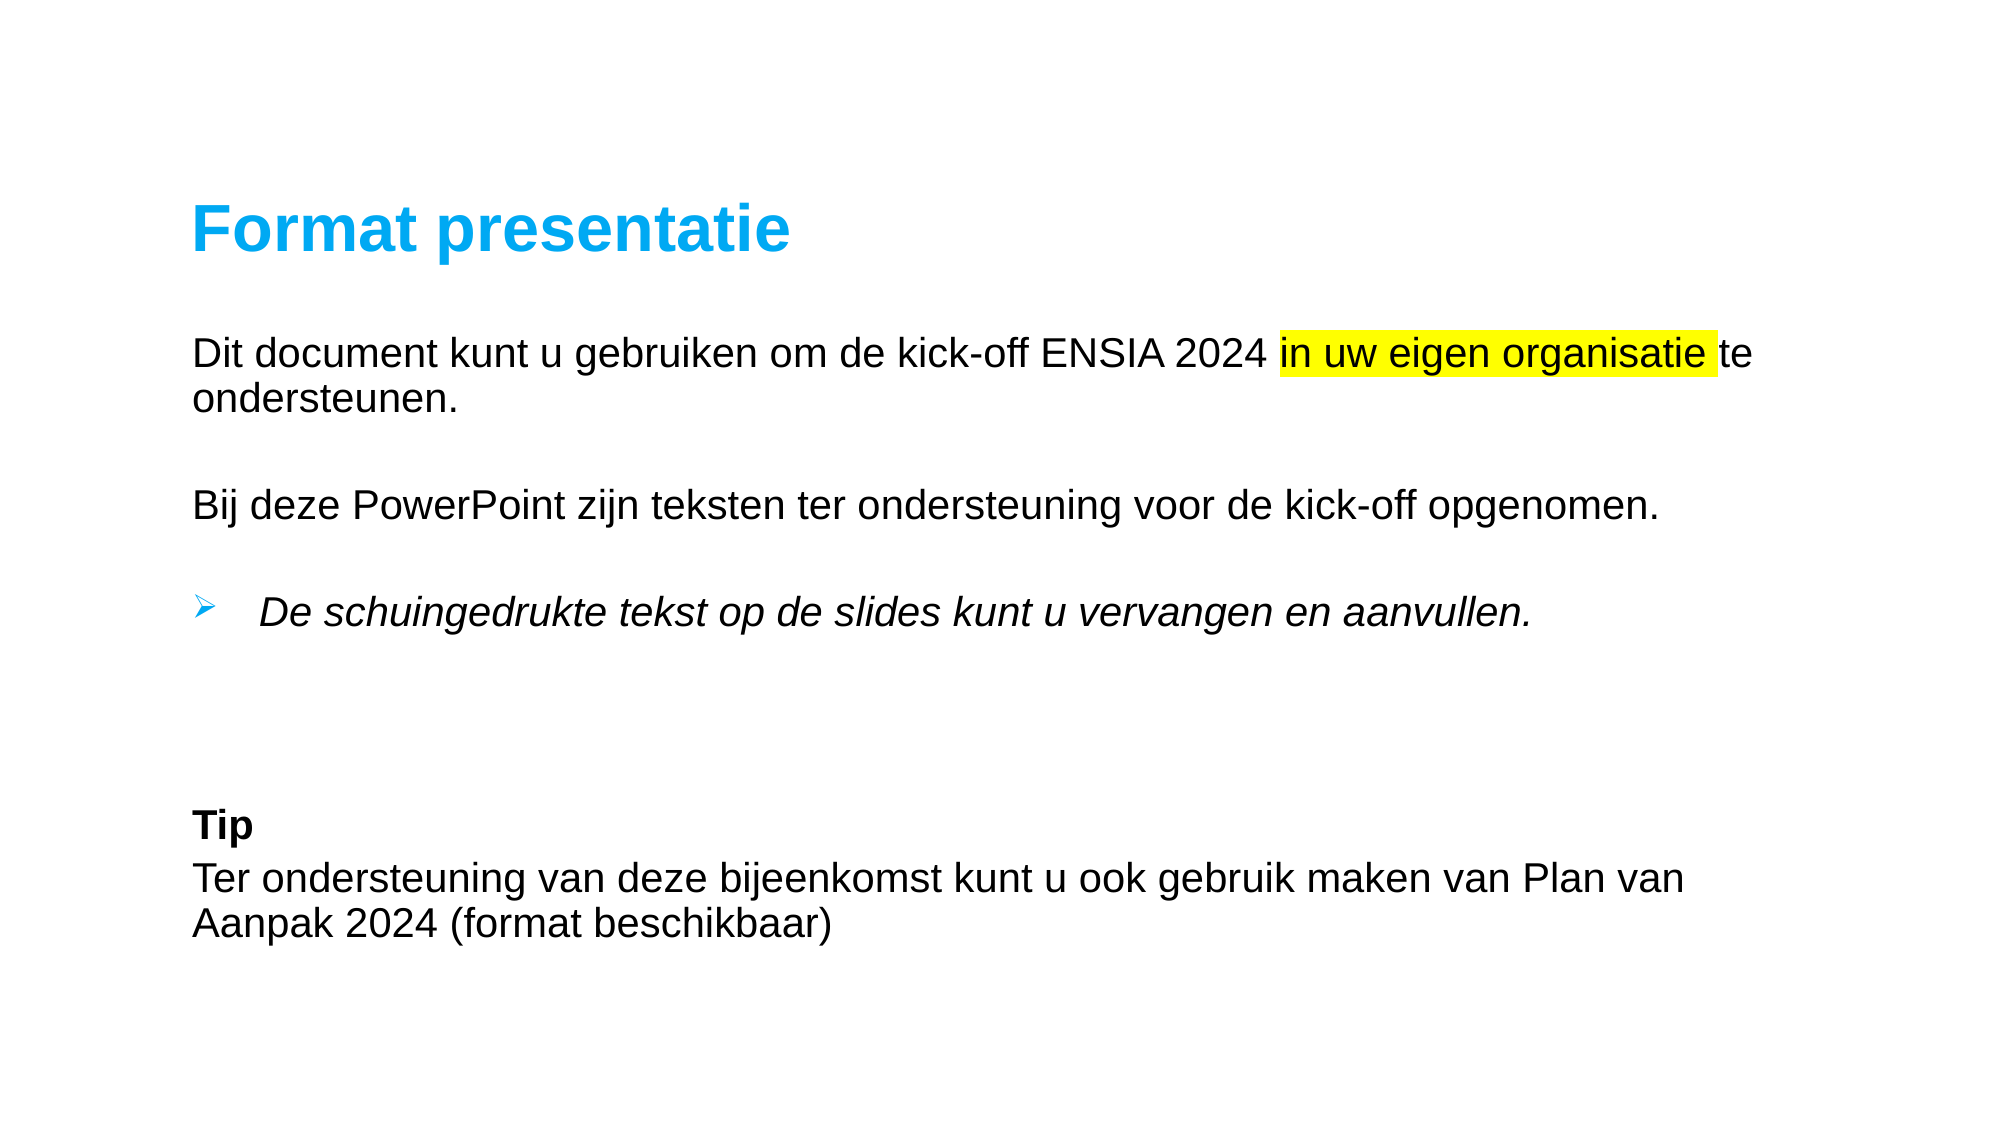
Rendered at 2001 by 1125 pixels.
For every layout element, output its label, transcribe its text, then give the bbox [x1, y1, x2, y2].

list Dit document kunt u gebruiken om de kick-off ENSIA 2024 in uw eigen organisatie te ondersteunen. Bij deze PowerPoint zijn teksten ter ondersteuning voor de kick-off opgenomen. De schuingedrukte tekst op de slides kunt u vervangen en aanvullen. Tip Ter ondersteuning van deze bijeenkomst kunt u ook gebruik maken van Plan van Aanpak 2024 (format beschikbaar) [177, 324, 1824, 965]
title Format presentatie [177, 177, 1823, 296]
